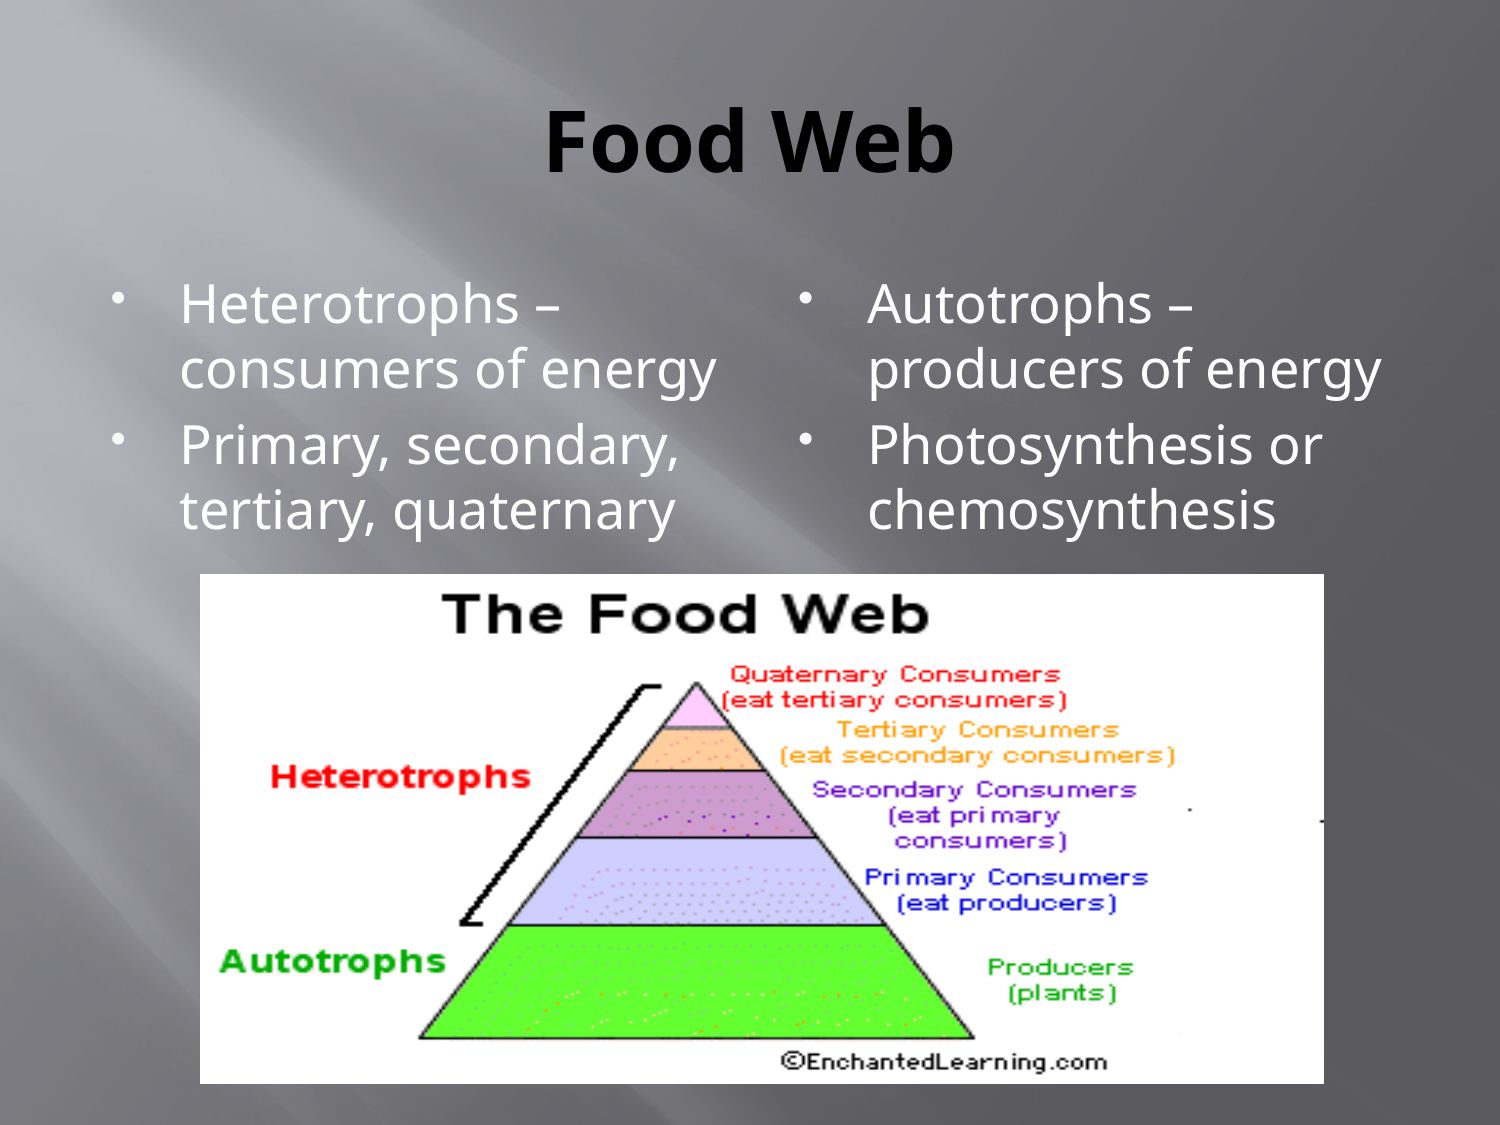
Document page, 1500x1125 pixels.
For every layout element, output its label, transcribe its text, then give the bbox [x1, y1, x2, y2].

picture [199, 574, 1325, 1085]
title Food Web [75, 45, 1425, 233]
list Heterotrophs – consumers of energy Primary, secondary, tertiary, quaternary [75, 262, 738, 1005]
list Autotrophs – producers of energy Photosynthesis or chemosynthesis [762, 262, 1425, 1005]
